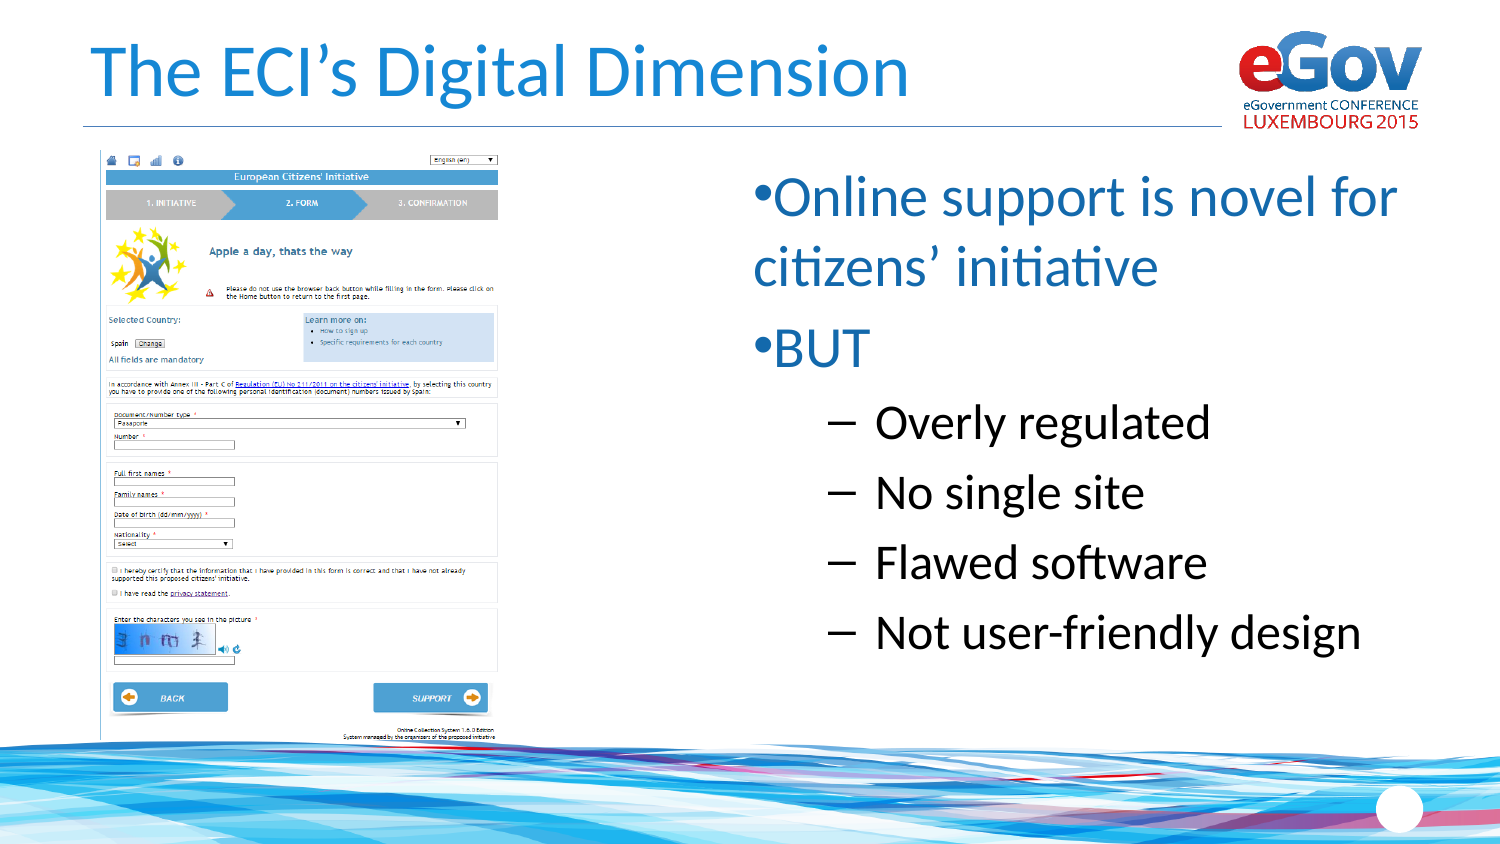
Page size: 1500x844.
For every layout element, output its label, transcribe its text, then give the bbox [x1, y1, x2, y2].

list Online support is novel for citizens’ initiative BUT Overly regulated No single site Flawed software Not user-friendly design [738, 150, 1425, 765]
picture [0, 0, 1500, 844]
title The ECI’s Digital Dimension [75, 0, 1425, 138]
